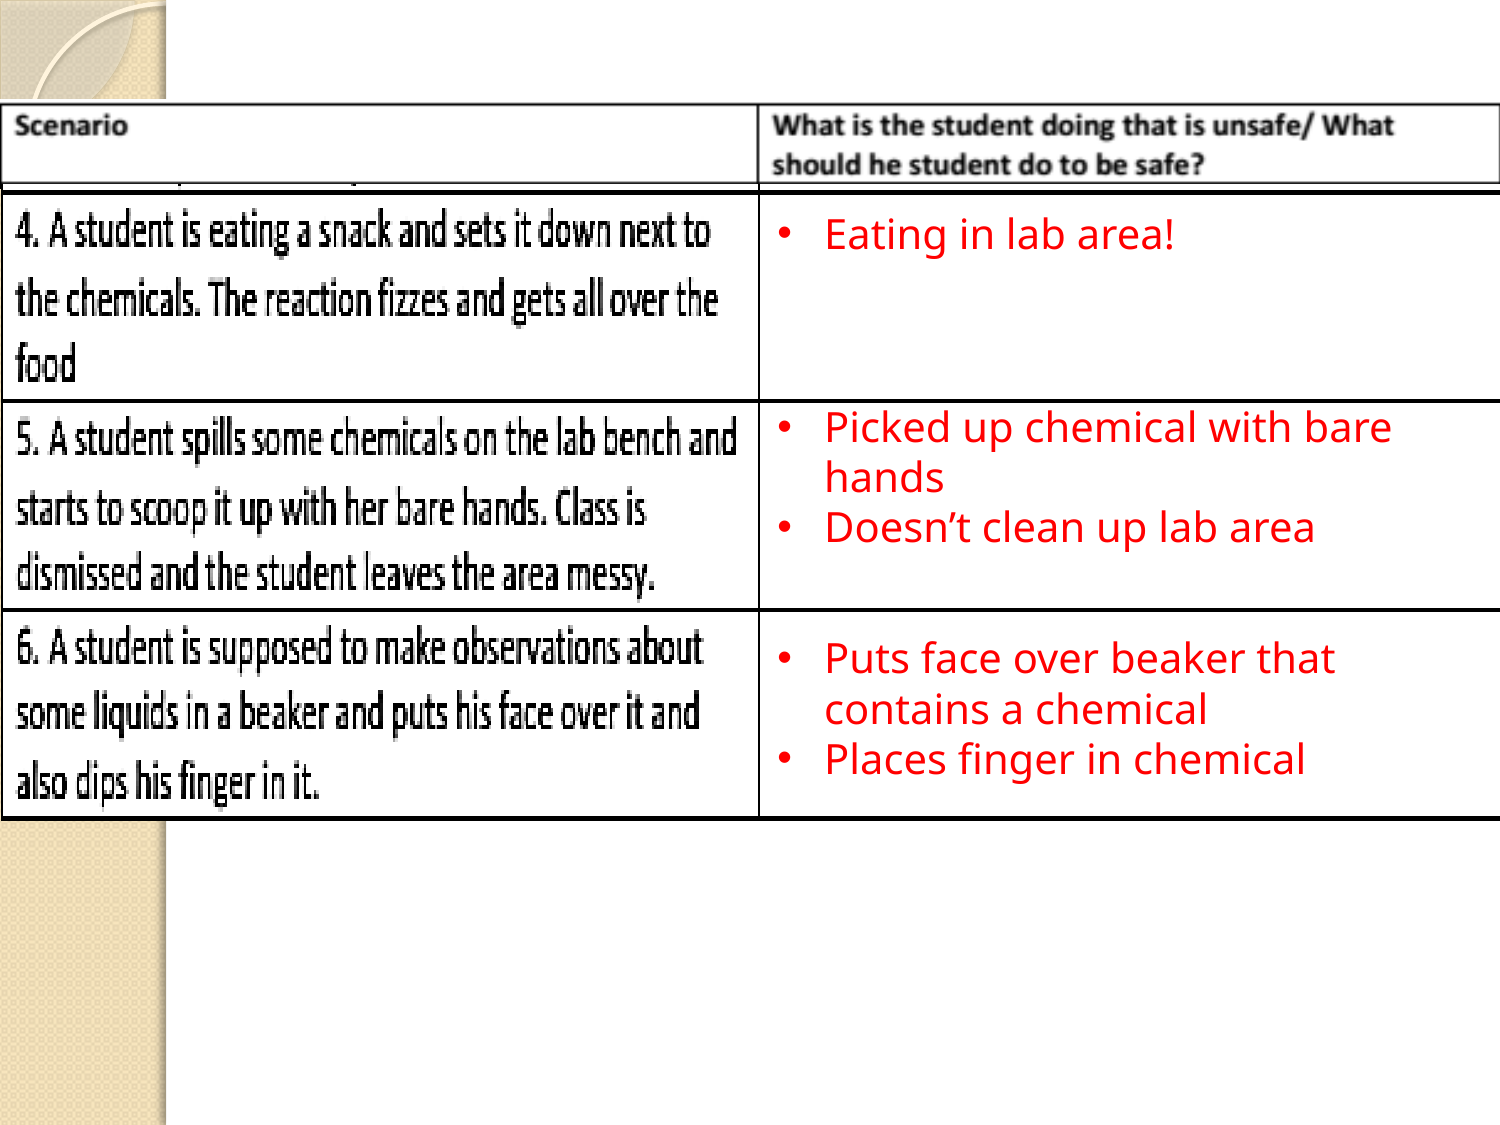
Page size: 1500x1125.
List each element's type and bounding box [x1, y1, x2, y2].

picture [0, 99, 1500, 821]
